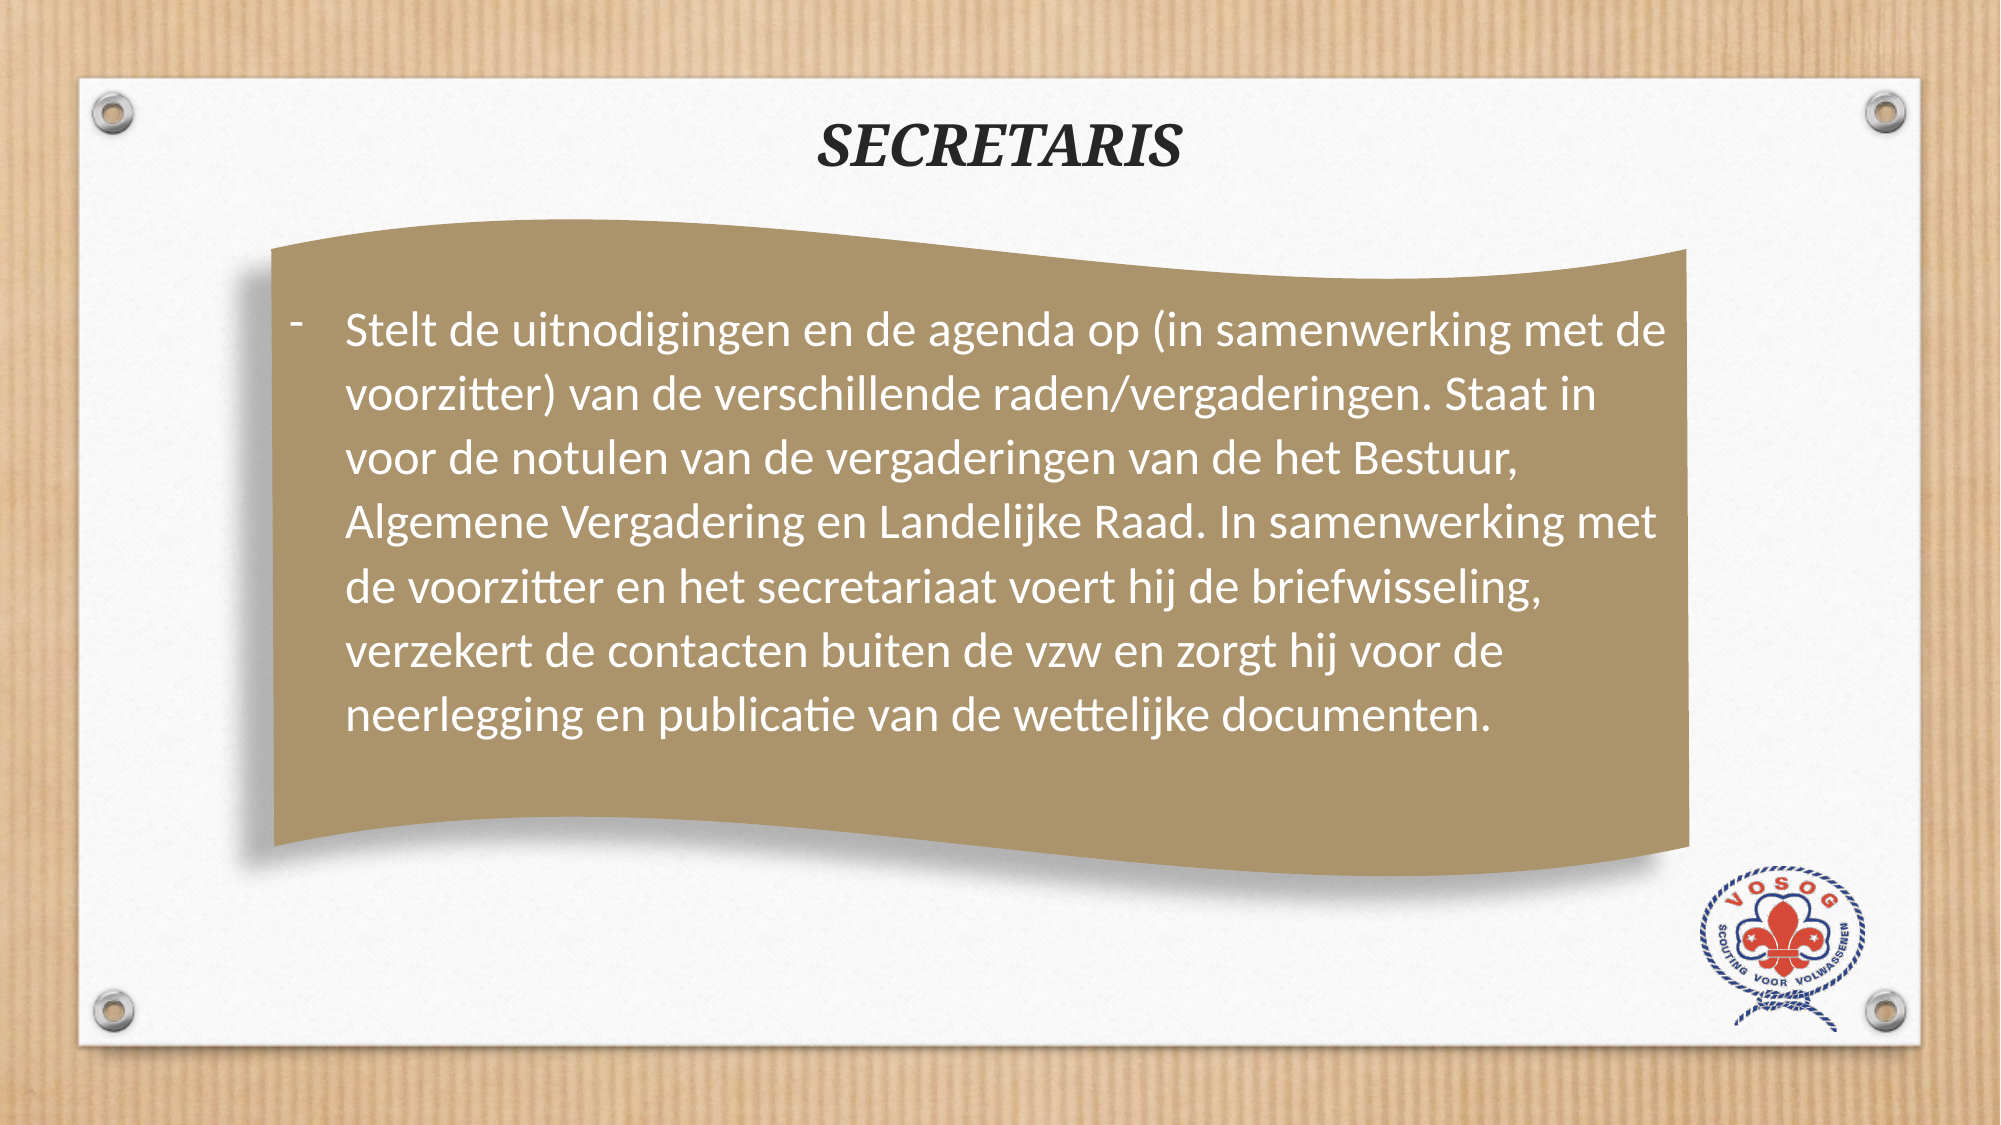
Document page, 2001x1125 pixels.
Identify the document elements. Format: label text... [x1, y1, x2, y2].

text_box Stelt de uitnodigingen en de agenda op (in samenwerking met de voorzitter) van de verschillende raden/vergaderingen. Staat in voor de notulen van de vergaderingen van de het Bestuur, Algemene Vergadering en Landelijke Raad. In samenwerking met de voorzitter en het secretariaat voert hij de briefwisseling, verzekert de contacten buiten de vzw en zorgt hij voor de neerlegging en publicatie van de wettelijke documenten. [269, 218, 1691, 878]
picture [0, 0, 2001, 1125]
text_box SECRETARIS [80, 83, 1920, 203]
